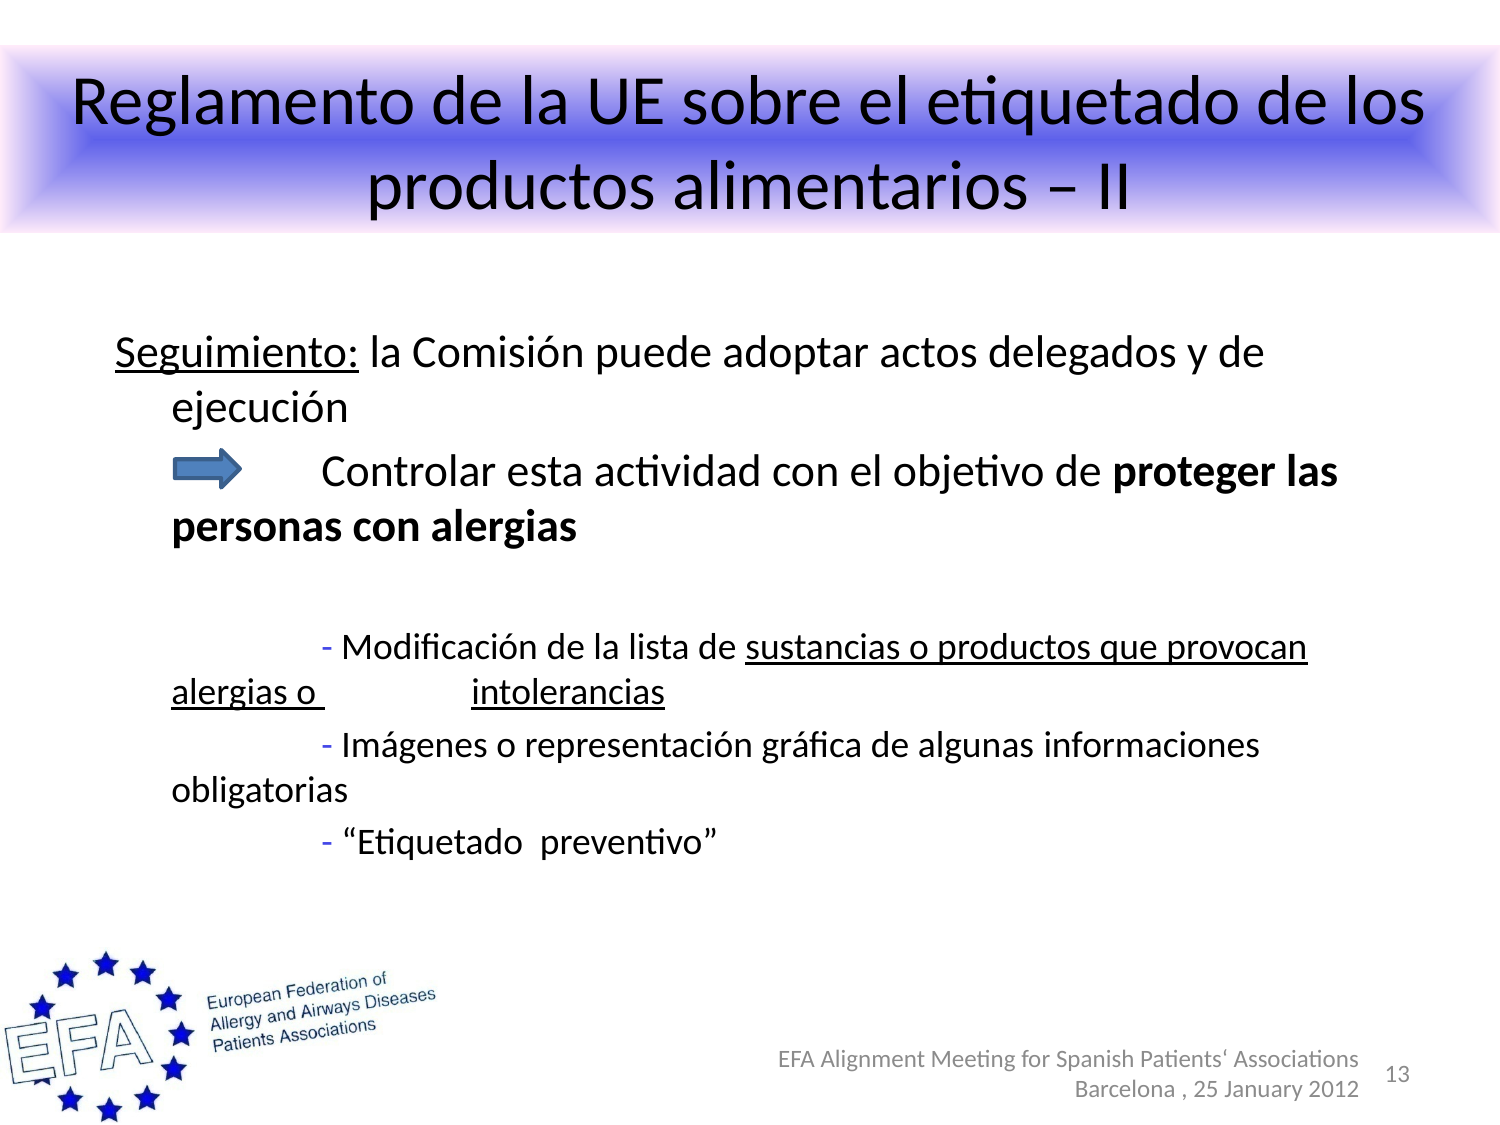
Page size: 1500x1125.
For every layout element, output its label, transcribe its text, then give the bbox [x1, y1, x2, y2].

footer EFA Alignment Meeting for Spanish Patients‘ Associations Barcelona , 25 January 2012 [687, 1042, 1375, 1103]
slide_number 13 [1375, 1042, 1425, 1103]
picture [0, 947, 440, 1125]
title Reglamento de la UE sobre el etiquetado de los productos alimentarios – II [0, 44, 1500, 233]
list Seguimiento: la Comisión puede adoptar actos delegados y de ejecución Controlar esta actividad con el objetivo de proteger las personas con alergias - Modificación de la lista de sustancias o productos que provocan alergias o intolerancias - Imágenes o representación gráfica de algunas informaciones obligatorias - “Etiquetado preventivo” [99, 274, 1426, 951]
text_box [172, 448, 242, 490]
